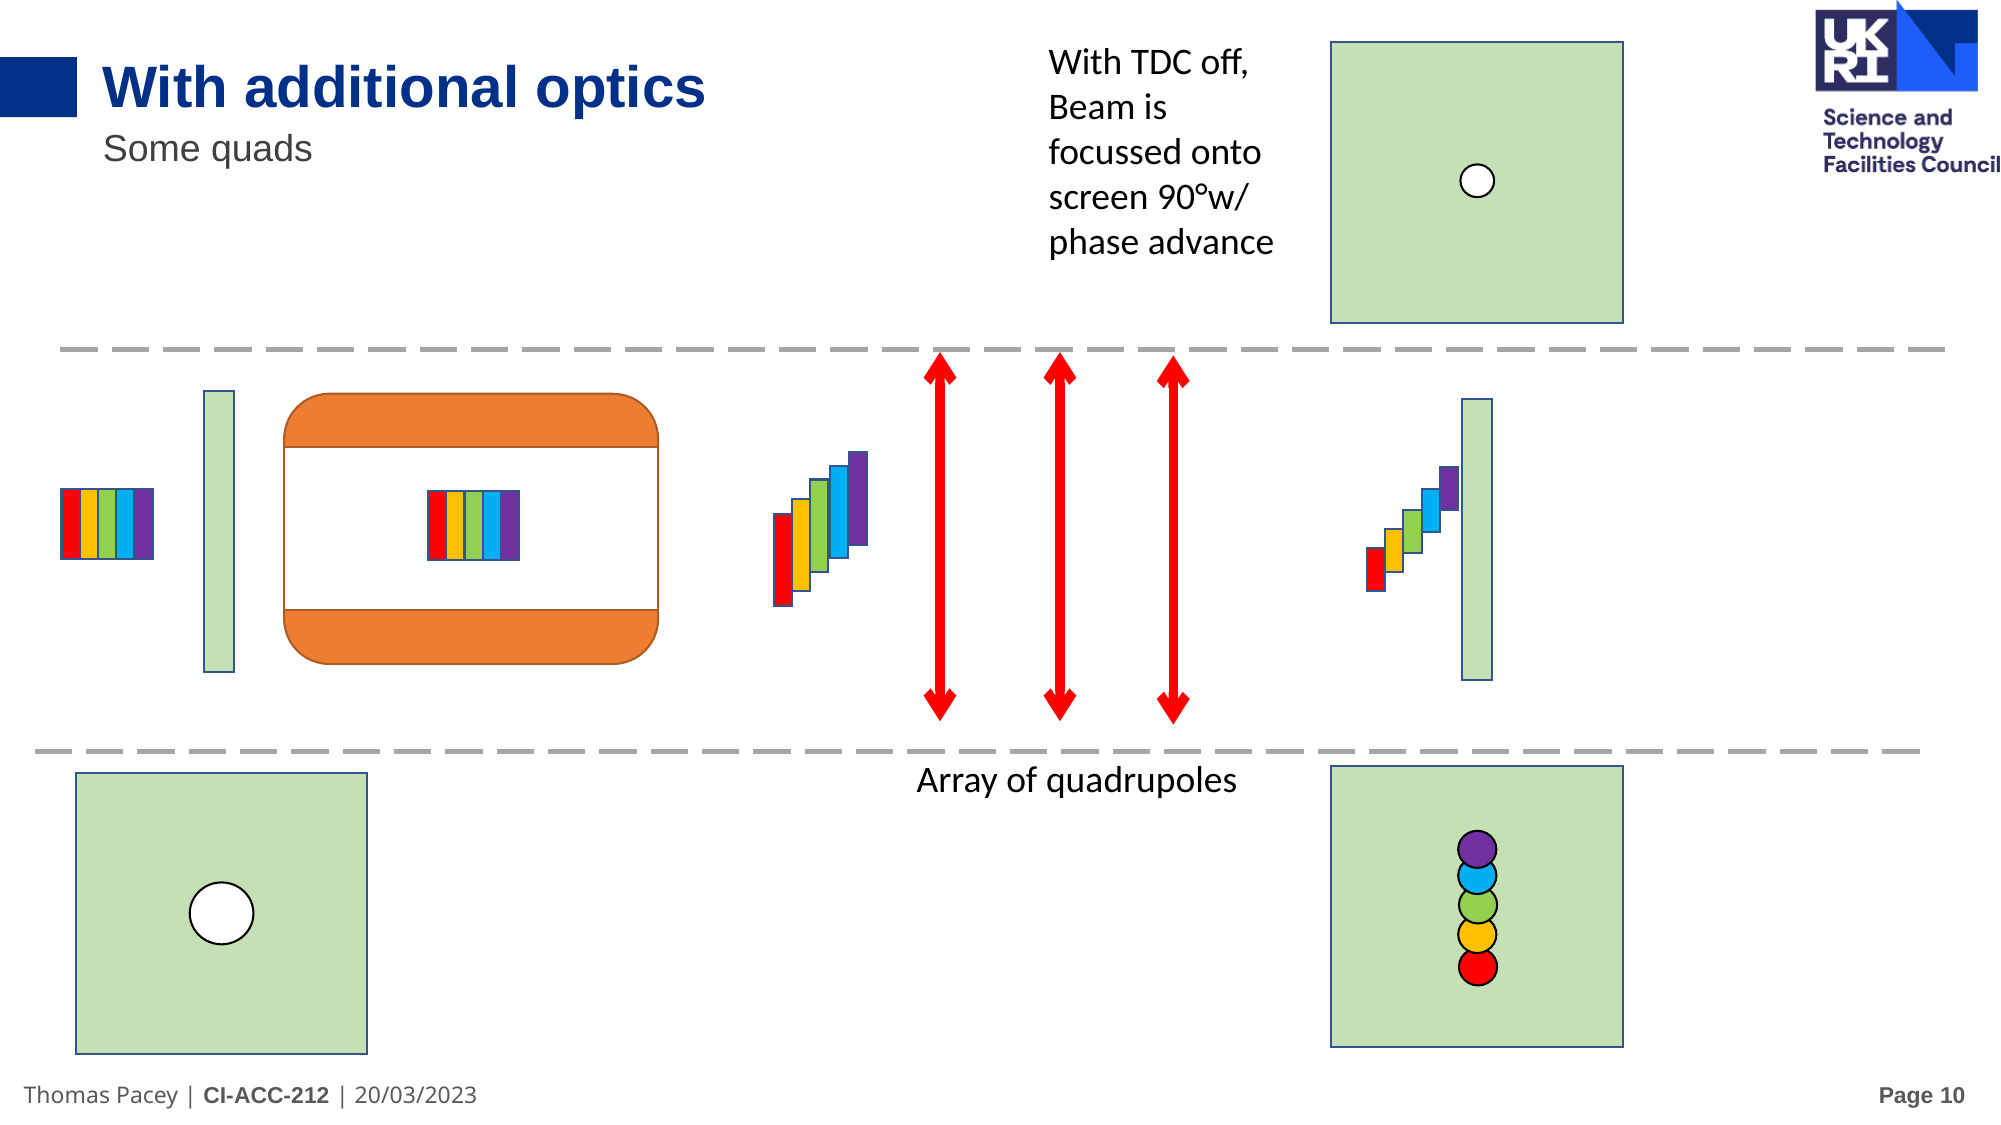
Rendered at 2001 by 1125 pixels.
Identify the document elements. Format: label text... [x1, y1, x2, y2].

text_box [61, 489, 153, 559]
text_box Some quads [88, 116, 1006, 177]
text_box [75, 772, 368, 1054]
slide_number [8, 1064, 616, 1125]
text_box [1331, 765, 1624, 1048]
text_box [1366, 467, 1459, 591]
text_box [284, 393, 659, 664]
text_box [0, 56, 78, 118]
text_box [773, 452, 868, 607]
text_box Array of quadrupoles [901, 747, 1267, 751]
text_box With additional optics [87, 42, 723, 127]
text_box [1461, 398, 1493, 681]
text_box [1331, 42, 1624, 324]
text_box With TDC off, Beam is focussed onto screen 90°w/ phase advance [1033, 29, 1309, 270]
text_box Array of quadrupoles [901, 752, 1267, 808]
slide_number Page 10 [1530, 1064, 1981, 1125]
picture [1815, 0, 2000, 173]
text_box [203, 390, 235, 673]
